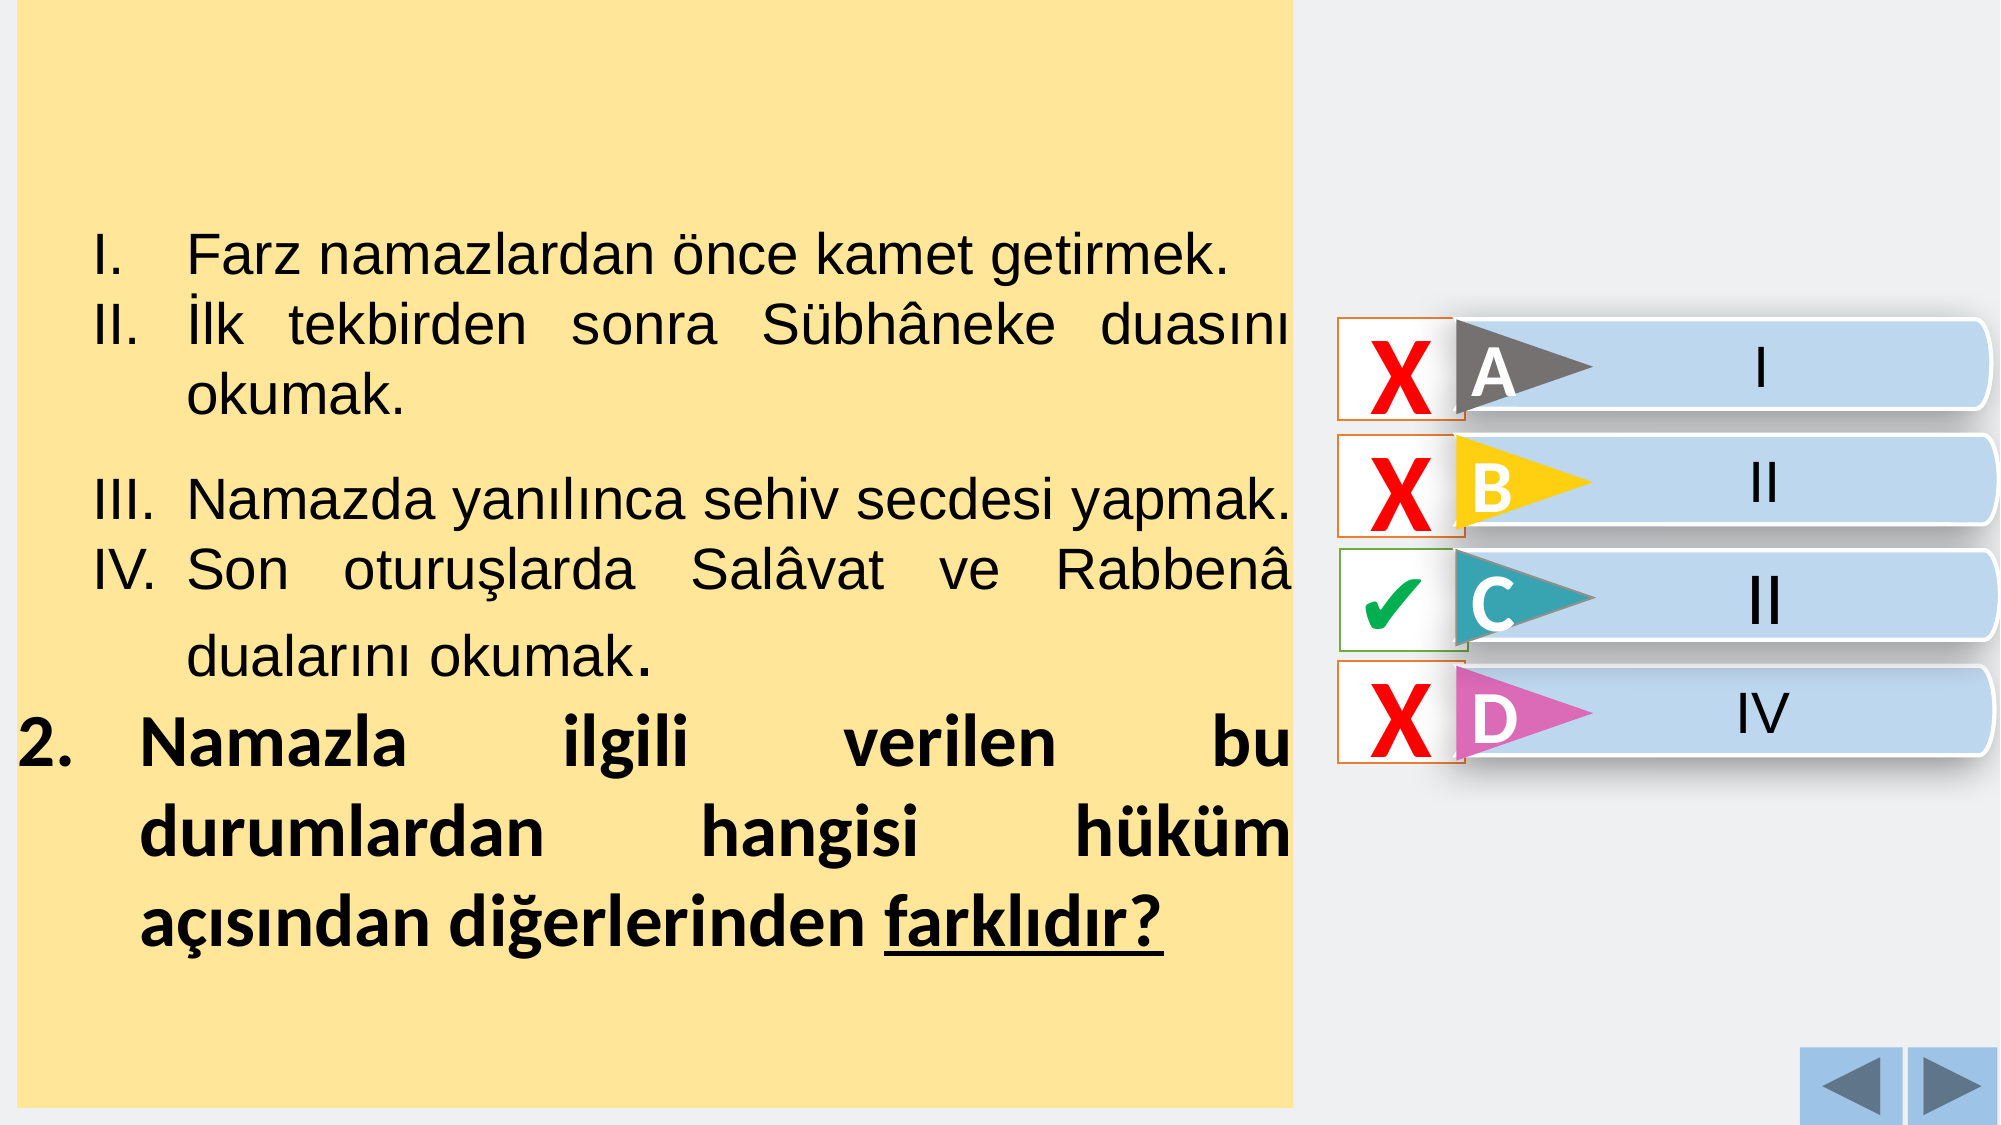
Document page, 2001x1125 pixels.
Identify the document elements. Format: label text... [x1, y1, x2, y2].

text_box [1456, 319, 1992, 415]
text_box X [1337, 434, 1434, 538]
text_box [1907, 1046, 1998, 1125]
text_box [1456, 665, 1995, 761]
text_box X [1337, 317, 1435, 421]
text_box [1799, 1046, 1904, 1125]
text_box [1456, 550, 2000, 646]
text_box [1456, 434, 1999, 530]
text_box ✔ [1339, 548, 1434, 652]
text_box Farz namazlardan önce kamet getirmek. İlk tekbirden sonra Sübhâneke duasını okumak. Namazda yanılınca sehiv secdesi yapmak. Son oturuşlarda Salâvat ve Rabbenâ dualarını okumak. Namazla ilgili verilen bu durumlardan hangisi hüküm açısından diğerlerinden farklıdır? [16, 0, 1294, 1109]
text_box X [1337, 660, 1434, 764]
